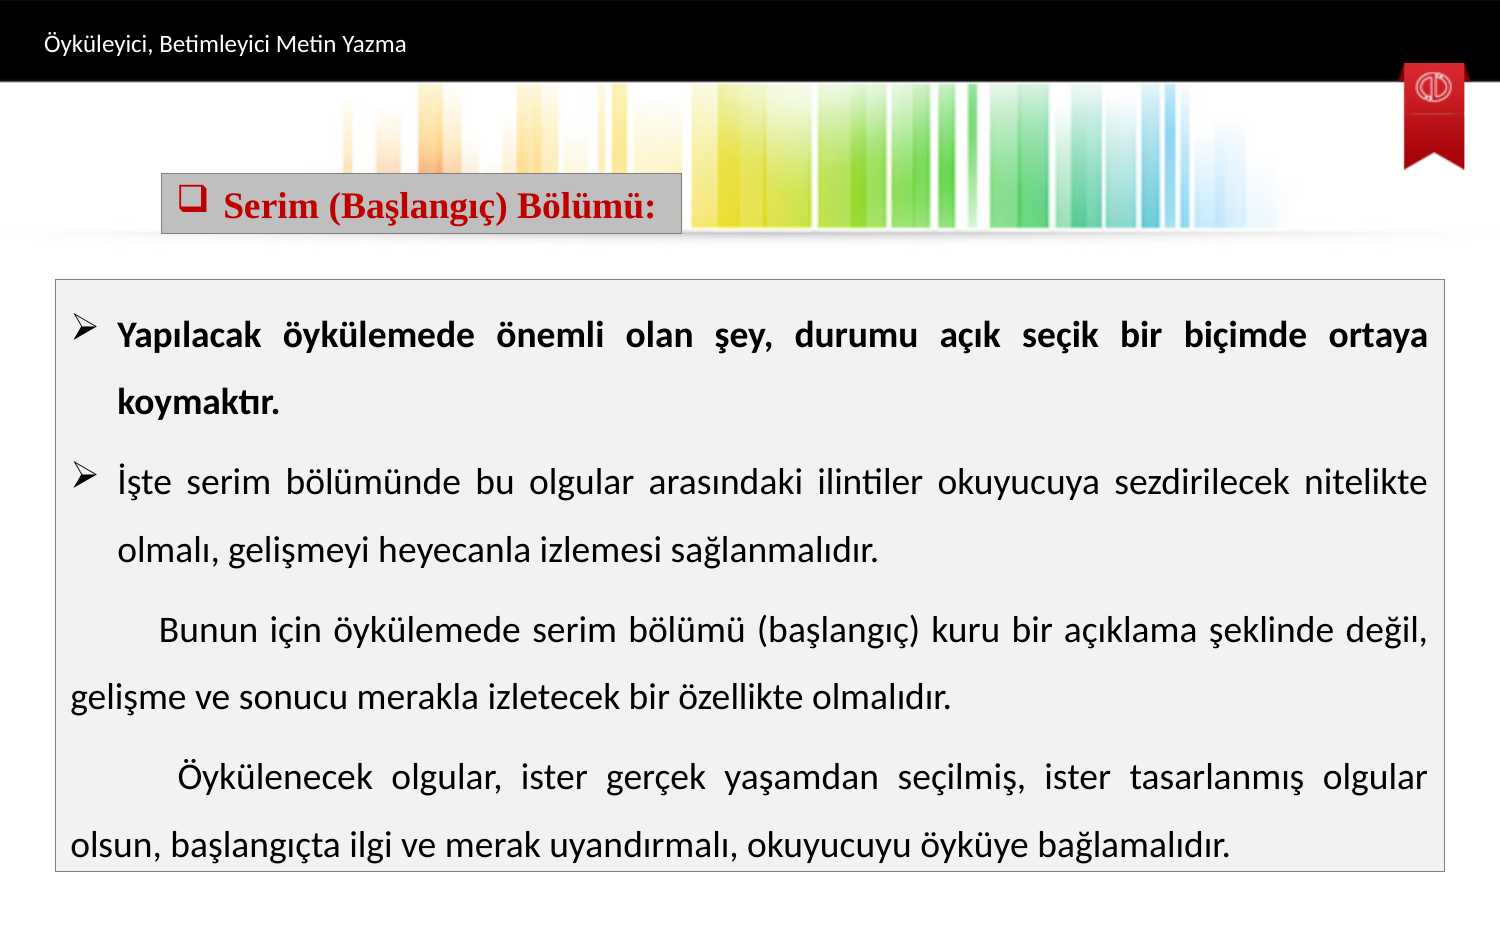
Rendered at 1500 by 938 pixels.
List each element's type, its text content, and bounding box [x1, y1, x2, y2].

list Öyküleyici, Betimleyici Metin Yazma [29, 19, 1010, 68]
text_box Serim (Başlangıç) Bölümü: [161, 173, 682, 234]
picture [0, 0, 1500, 938]
text_box Yapılacak öykülemede önemli olan şey, durumu açık seçik bir biçimde ortaya koymaktır. İşte serim bölümünde bu olgular arasındaki ilintiler okuyucuya sezdirilecek nitelikte olmalı, gelişmeyi heyecanla izlemesi sağlanmalıdır. Bunun için öykülemede serim bölümü (başlangıç) kuru bir açıklama şeklinde değil, gelişme ve sonucu merakla izletecek bir özellikte olmalıdır. Öykülenecek olgular, ister gerçek yaşamdan seçilmiş, ister tasarlanmış olgular olsun, başlangıçta ilgi ve merak uyandırmalı, okuyucuyu öyküye bağlamalıdır. [55, 279, 1445, 872]
